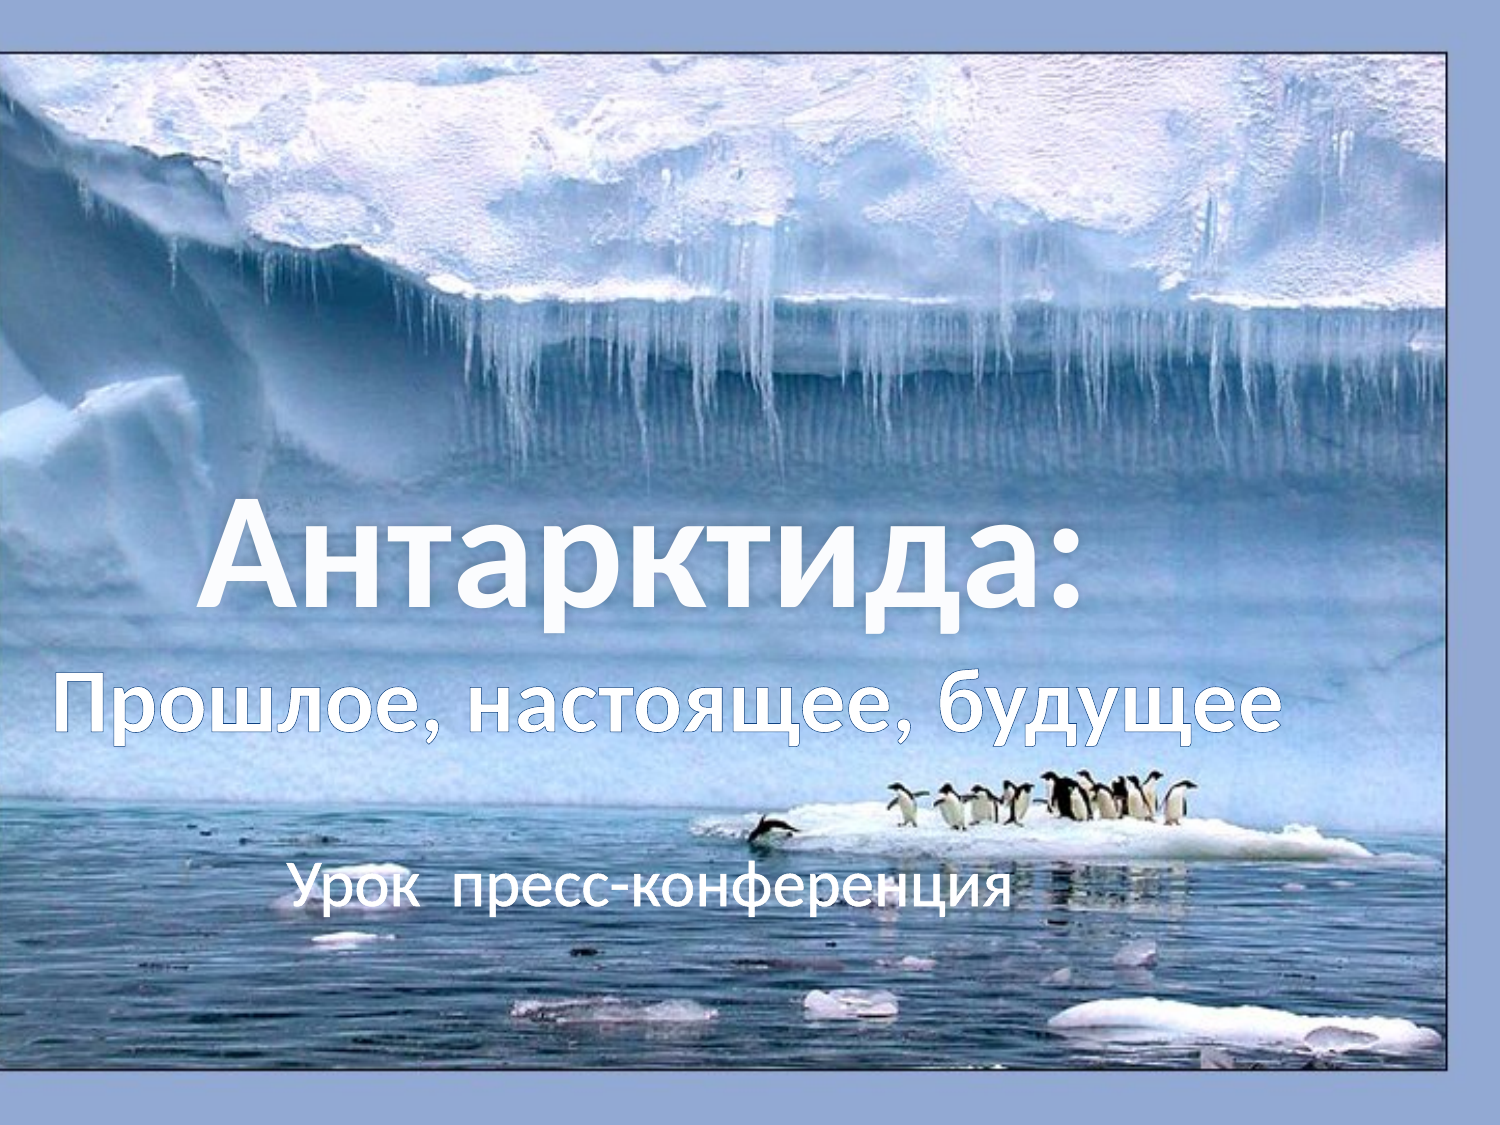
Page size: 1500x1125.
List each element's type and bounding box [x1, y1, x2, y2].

list [0, 0, 1500, 1125]
